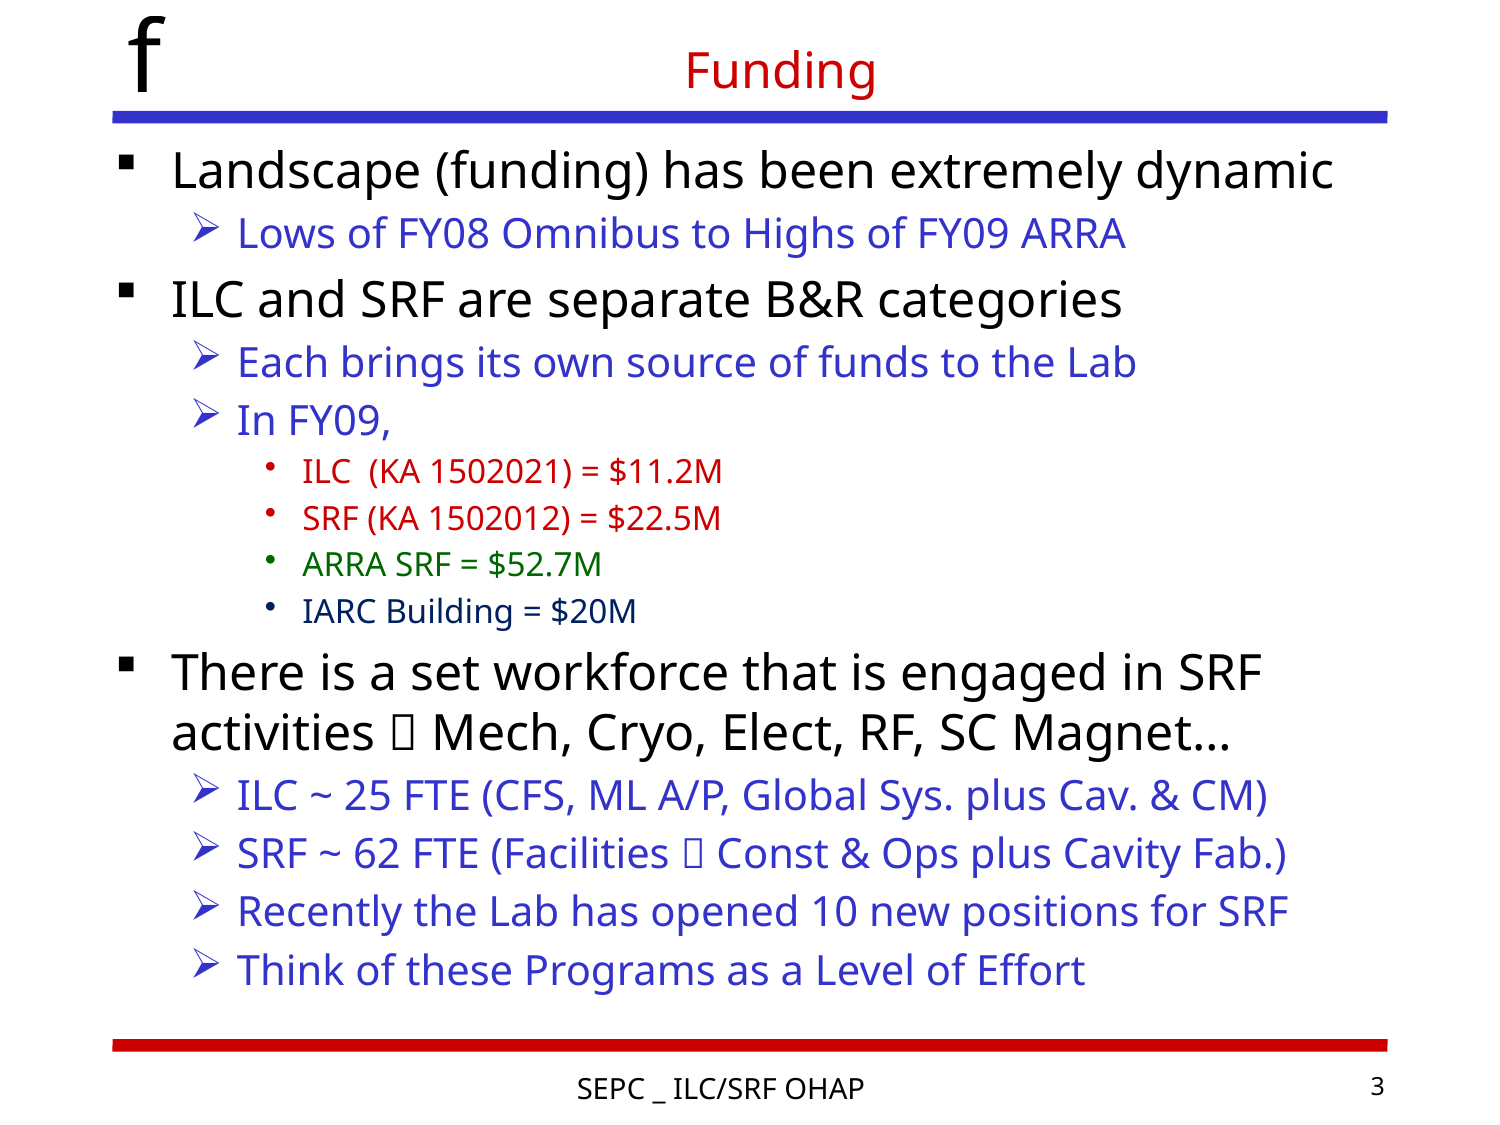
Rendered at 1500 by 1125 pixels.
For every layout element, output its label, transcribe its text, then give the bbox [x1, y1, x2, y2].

list Landscape (funding) has been extremely dynamic Lows of FY08 Omnibus to Highs of FY09 ARRA ILC and SRF are separate B&R categories Each brings its own source of funds to the Lab In FY09, ILC (KA 1502021) = $11.2M SRF (KA 1502012) = $22.5M ARRA SRF = $52.7M IARC Building = $20M There is a set workforce that is engaged in SRF activities  Mech, Cryo, Elect, RF, SC Magnet… ILC ~ 25 FTE (CFS, ML A/P, Global Sys. plus Cav. & CM) SRF ~ 62 FTE (Facilities  Const & Ops plus Cavity Fab.) Recently the Lab has opened 10 new positions for SRF Think of these Programs as a Level of Effort [99, 131, 1401, 1026]
footer SEPC _ ILC/SRF OHAP [199, 1062, 1251, 1113]
title Funding [249, 24, 1313, 113]
slide_number 3 [1262, 1062, 1401, 1125]
